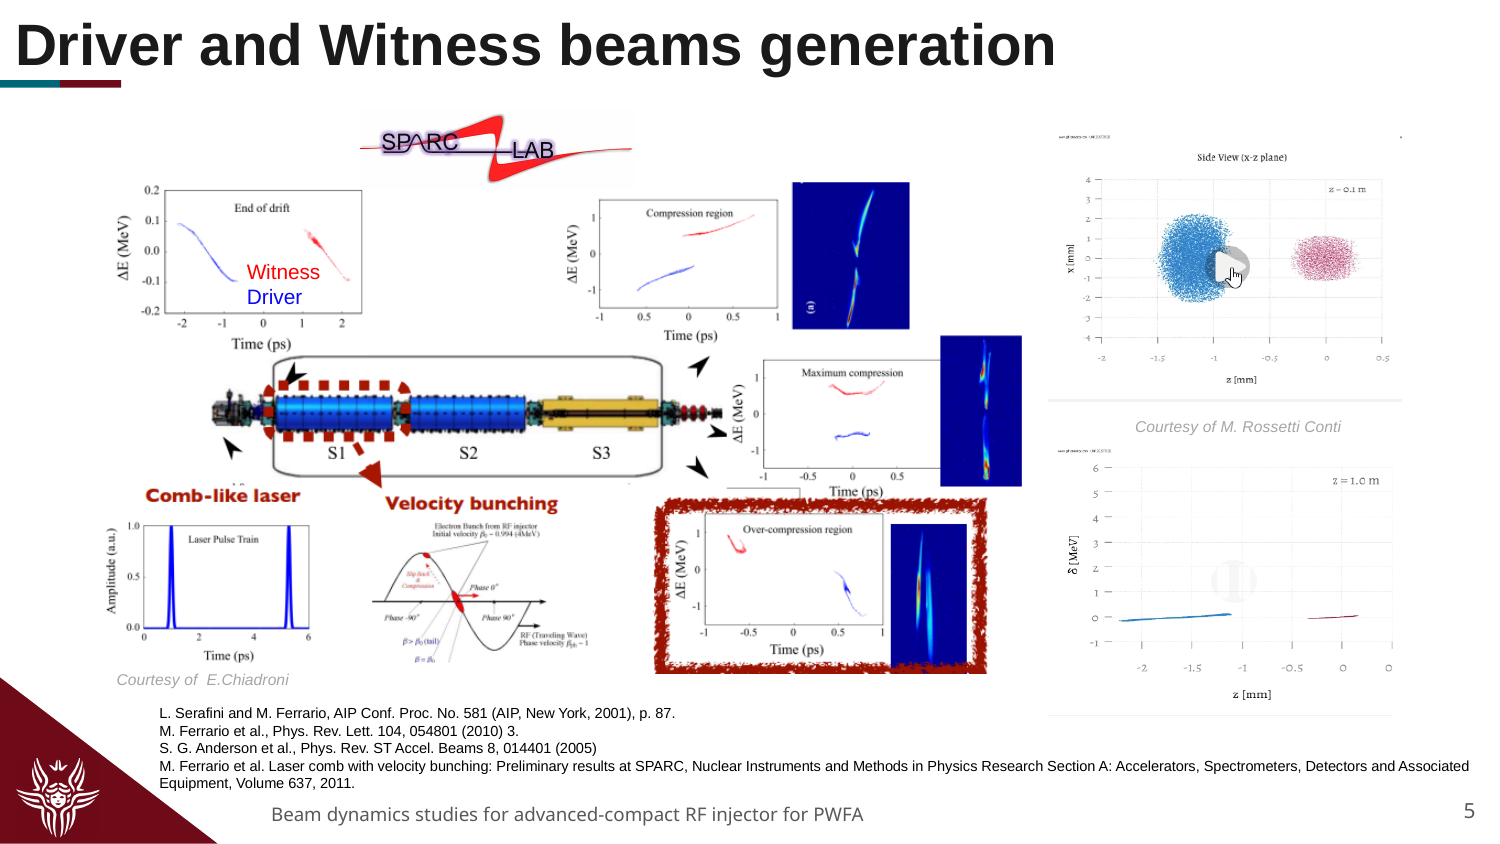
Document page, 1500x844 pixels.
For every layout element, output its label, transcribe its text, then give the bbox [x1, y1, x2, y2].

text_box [1047, 446, 1394, 718]
title Driver and Witness beams generation [0, 0, 1262, 81]
picture [106, 108, 1023, 674]
text_box Courtesy of M. Rossetti Conti [1120, 411, 1379, 444]
text_box L. Serafini and M. Ferrario, AIP Conf. Proc. No. 581 (AIP, New York, 2001), p. 87. M. Ferrario et al., Phys. Rev. Lett. 104, 054801 (2010) 3. S. G. Anderson et al., Phys. Rev. ST Accel. Beams 8, 014401 (2005) M. Ferrario et al. Laser comb with velocity bunching: Preliminary results at SPARC, Nuclear Instruments and Methods in Physics Research Section A: Accelerators, Spectrometers, Detectors and Associated Equipment, Volume 637, 2011. [144, 696, 1500, 799]
picture [16, 758, 100, 839]
text_box Courtesy of E.Chiadroni [101, 678, 590, 697]
slide_number 5 [1400, 799, 1491, 844]
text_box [1047, 132, 1403, 404]
subtitle Beam dynamics studies for advanced-compact RF injector for PWFA [232, 799, 1193, 839]
